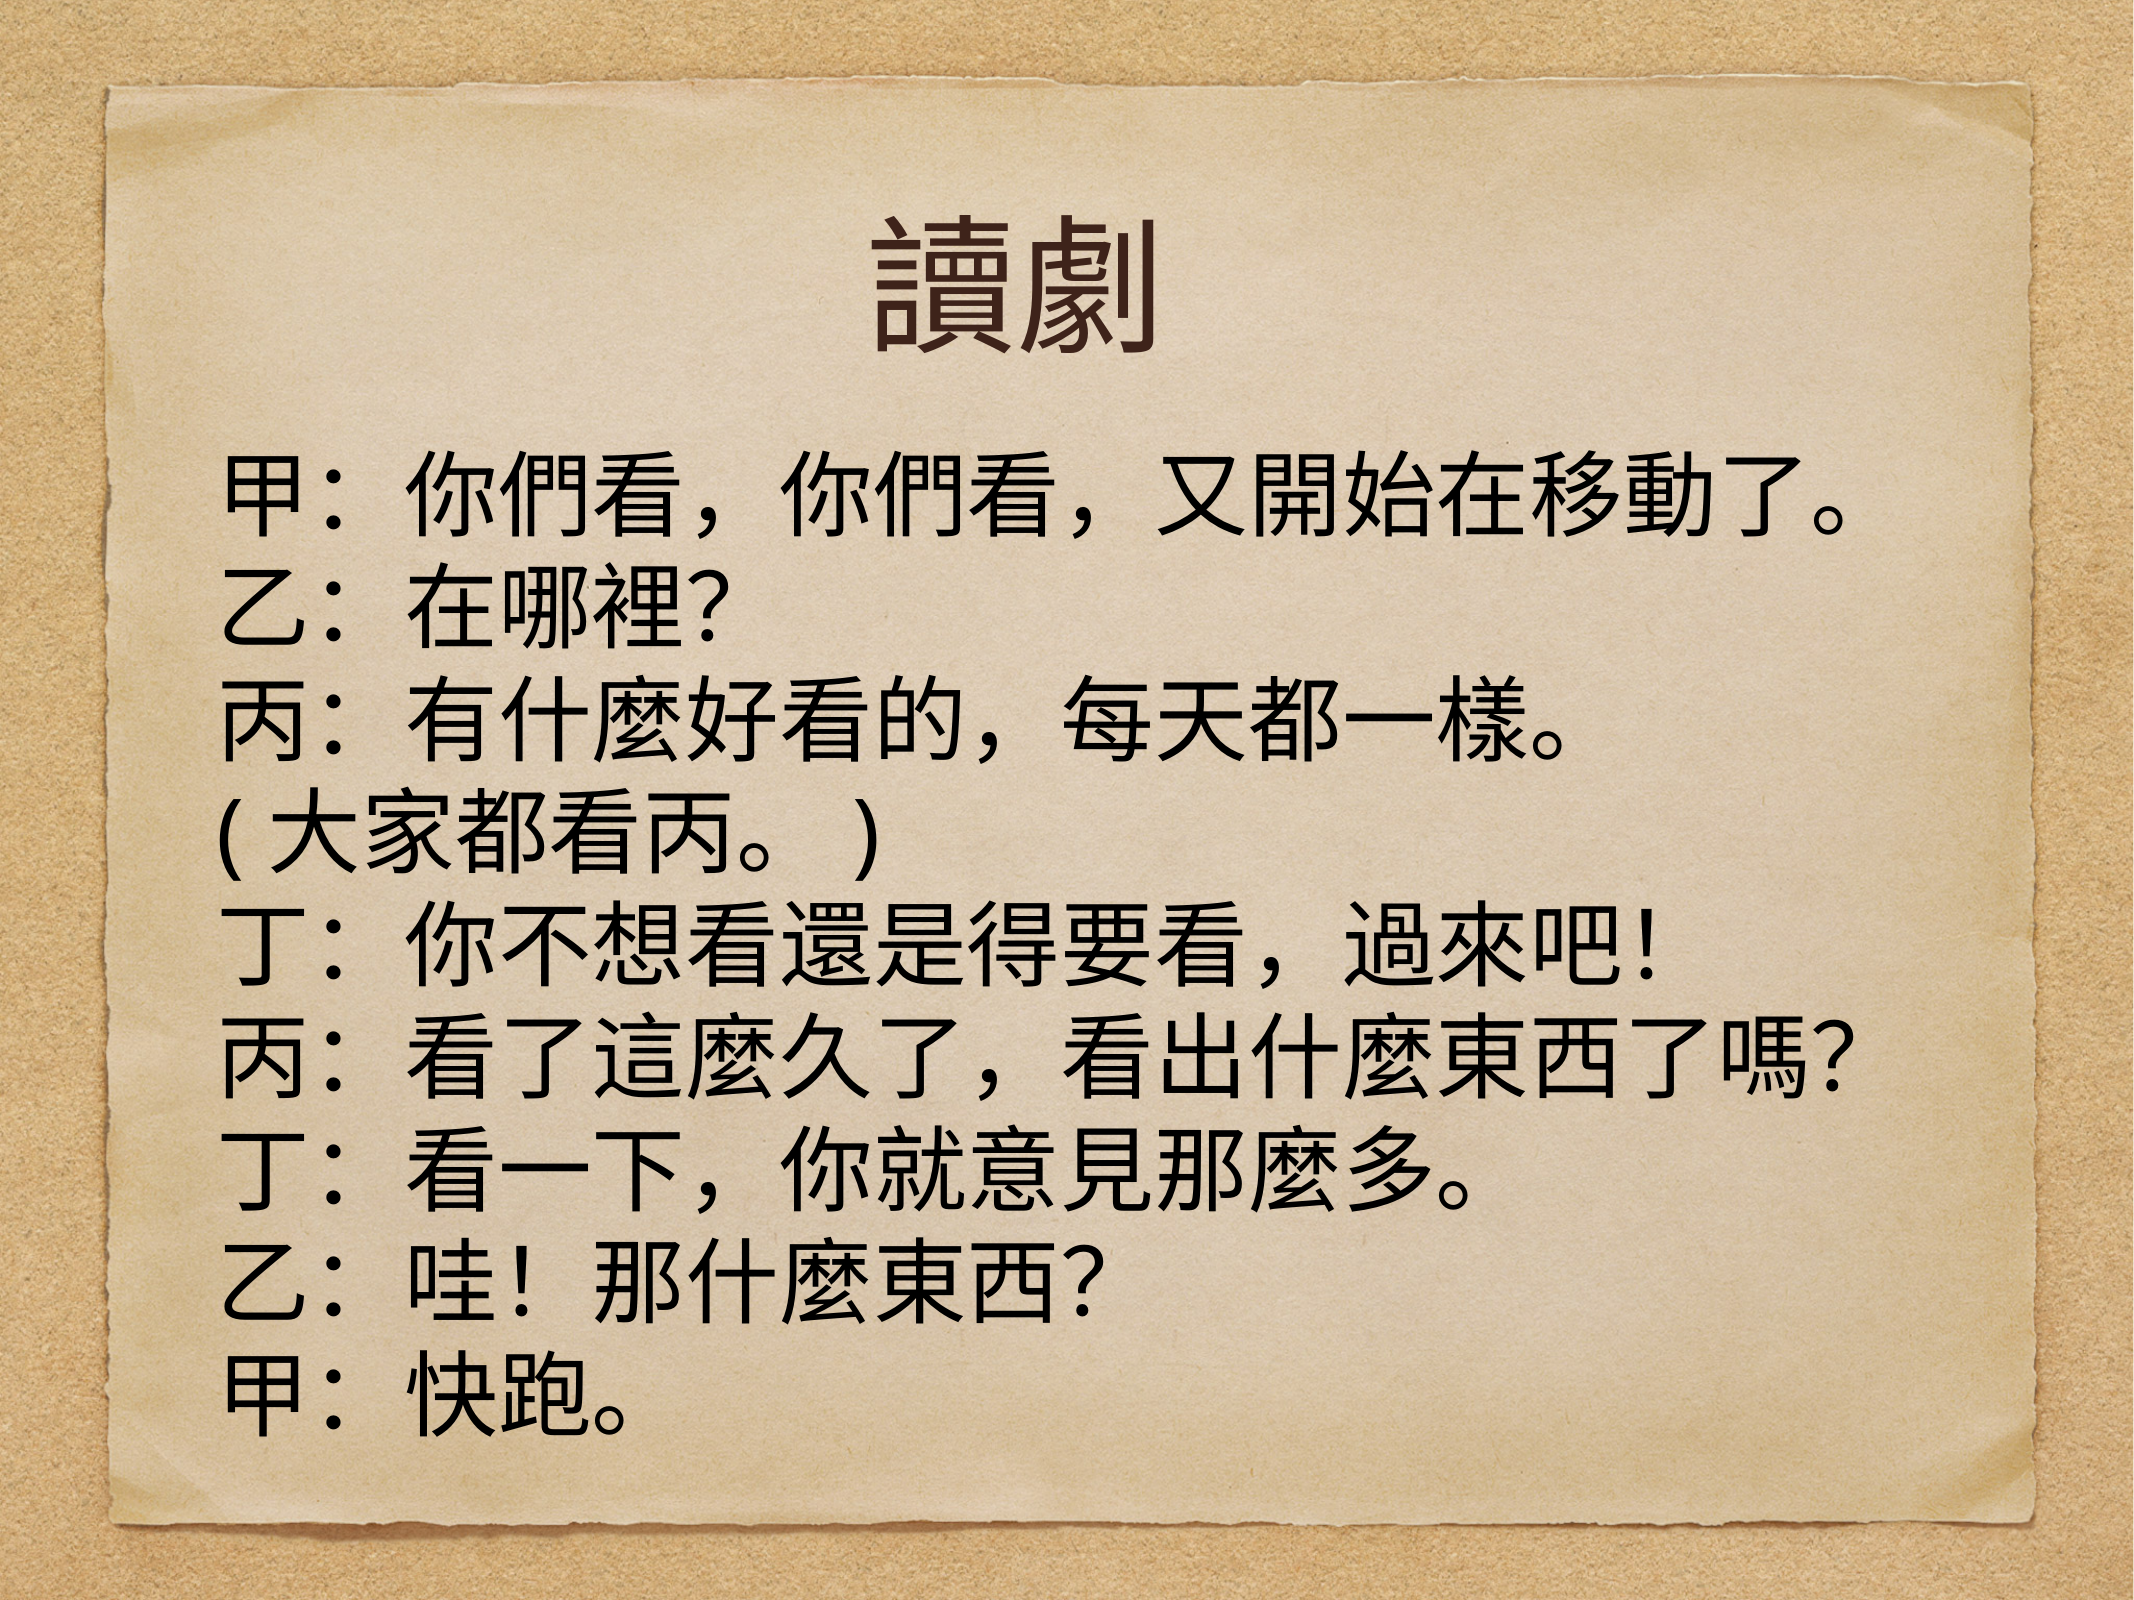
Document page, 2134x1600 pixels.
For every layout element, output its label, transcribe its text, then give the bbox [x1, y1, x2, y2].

list 甲：你們看，你們看，又開始在移動了。 乙：在哪裡？ 丙：有什麼好看的，每天都一樣。 (大家都看丙。) 丁：你不想看還是得要看，過來吧！ 丙：看了這麼久了，看出什麼東西了嗎？ 丁：看一下，你就意見那麼多。 乙：哇！那什麼東西？ 甲：快跑。 [207, 461, 1926, 1422]
title 讀劇 [157, 107, 1876, 455]
picture [0, 0, 2134, 1600]
